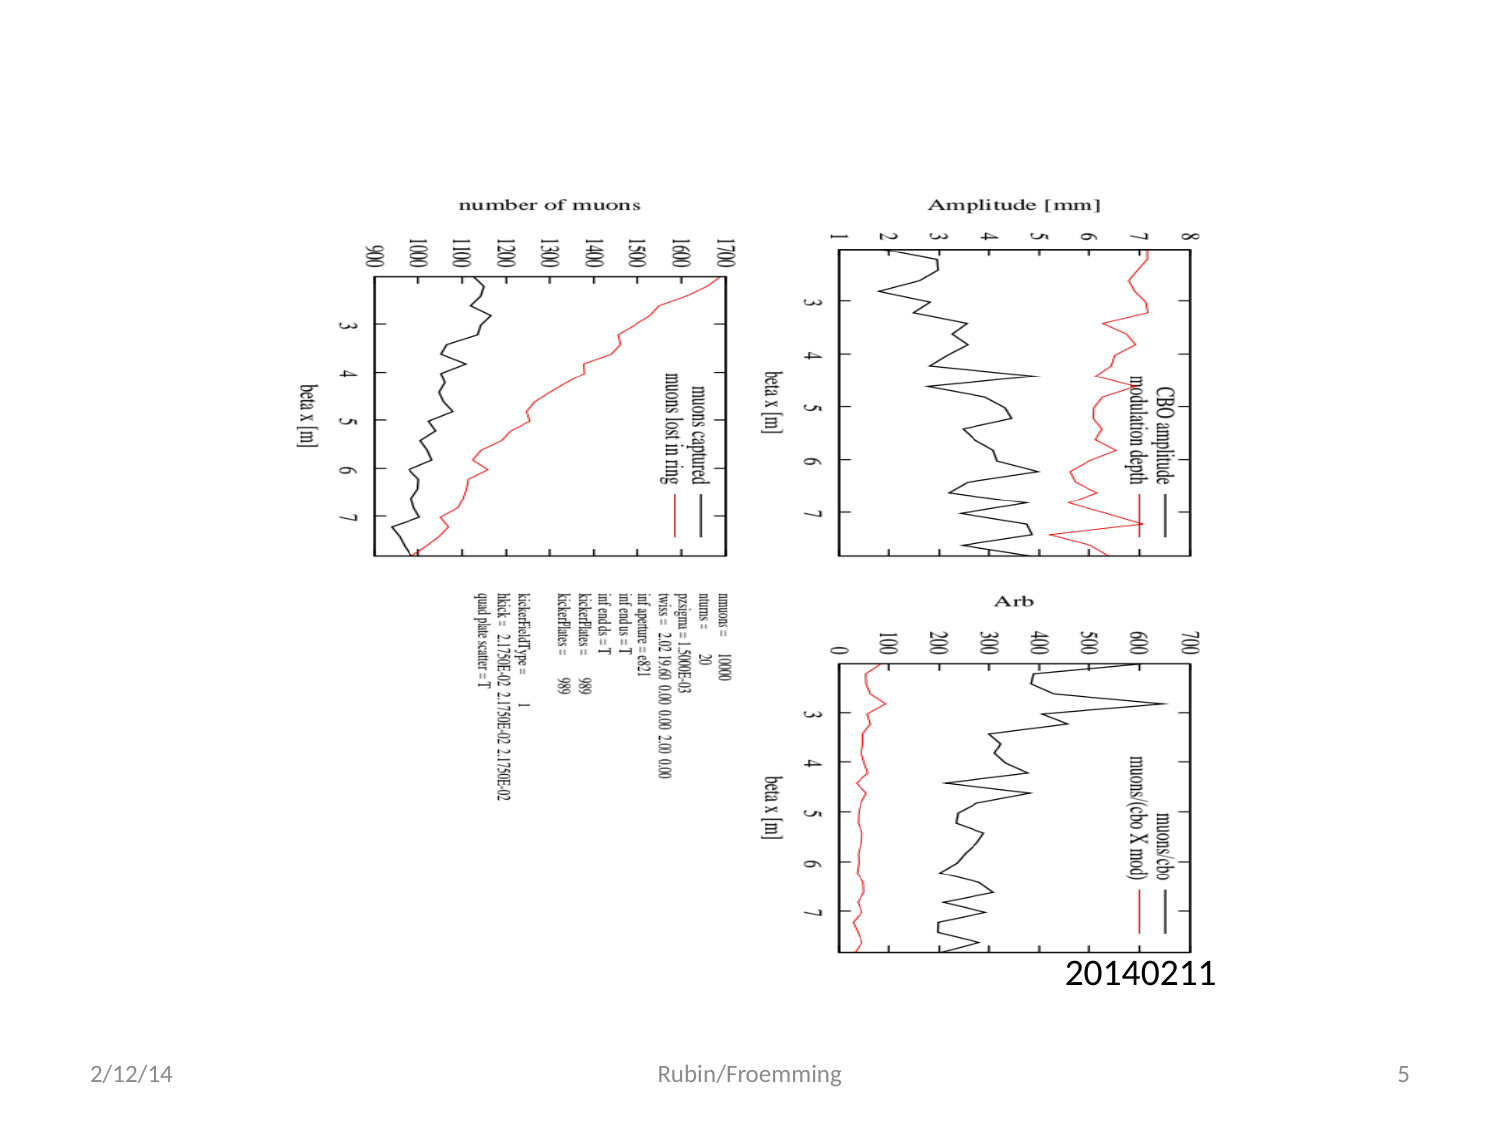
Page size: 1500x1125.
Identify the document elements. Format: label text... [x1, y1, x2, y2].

text_box 20140211 [1190, 940, 1232, 1000]
picture [314, 0, 1185, 1125]
slide_number 5 [1190, 1042, 1425, 1103]
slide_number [75, 1042, 309, 1103]
